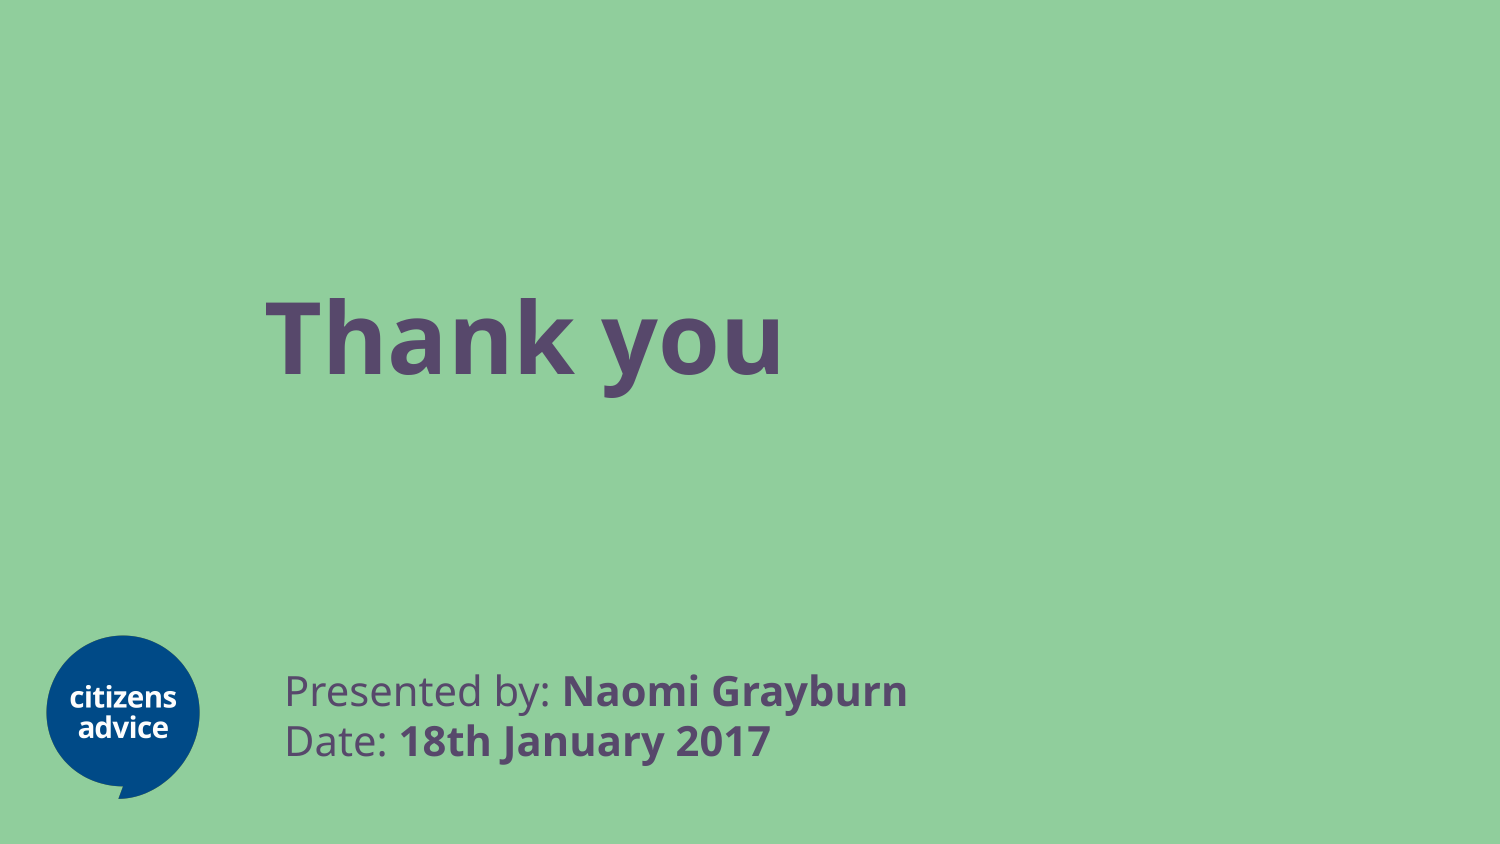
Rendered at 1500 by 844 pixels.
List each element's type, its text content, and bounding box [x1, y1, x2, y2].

text_box Thank you [136, 259, 915, 440]
subtitle Presented by: Naomi Grayburn Date: 18th January 2017 [269, 611, 1417, 780]
picture [44, 633, 202, 801]
